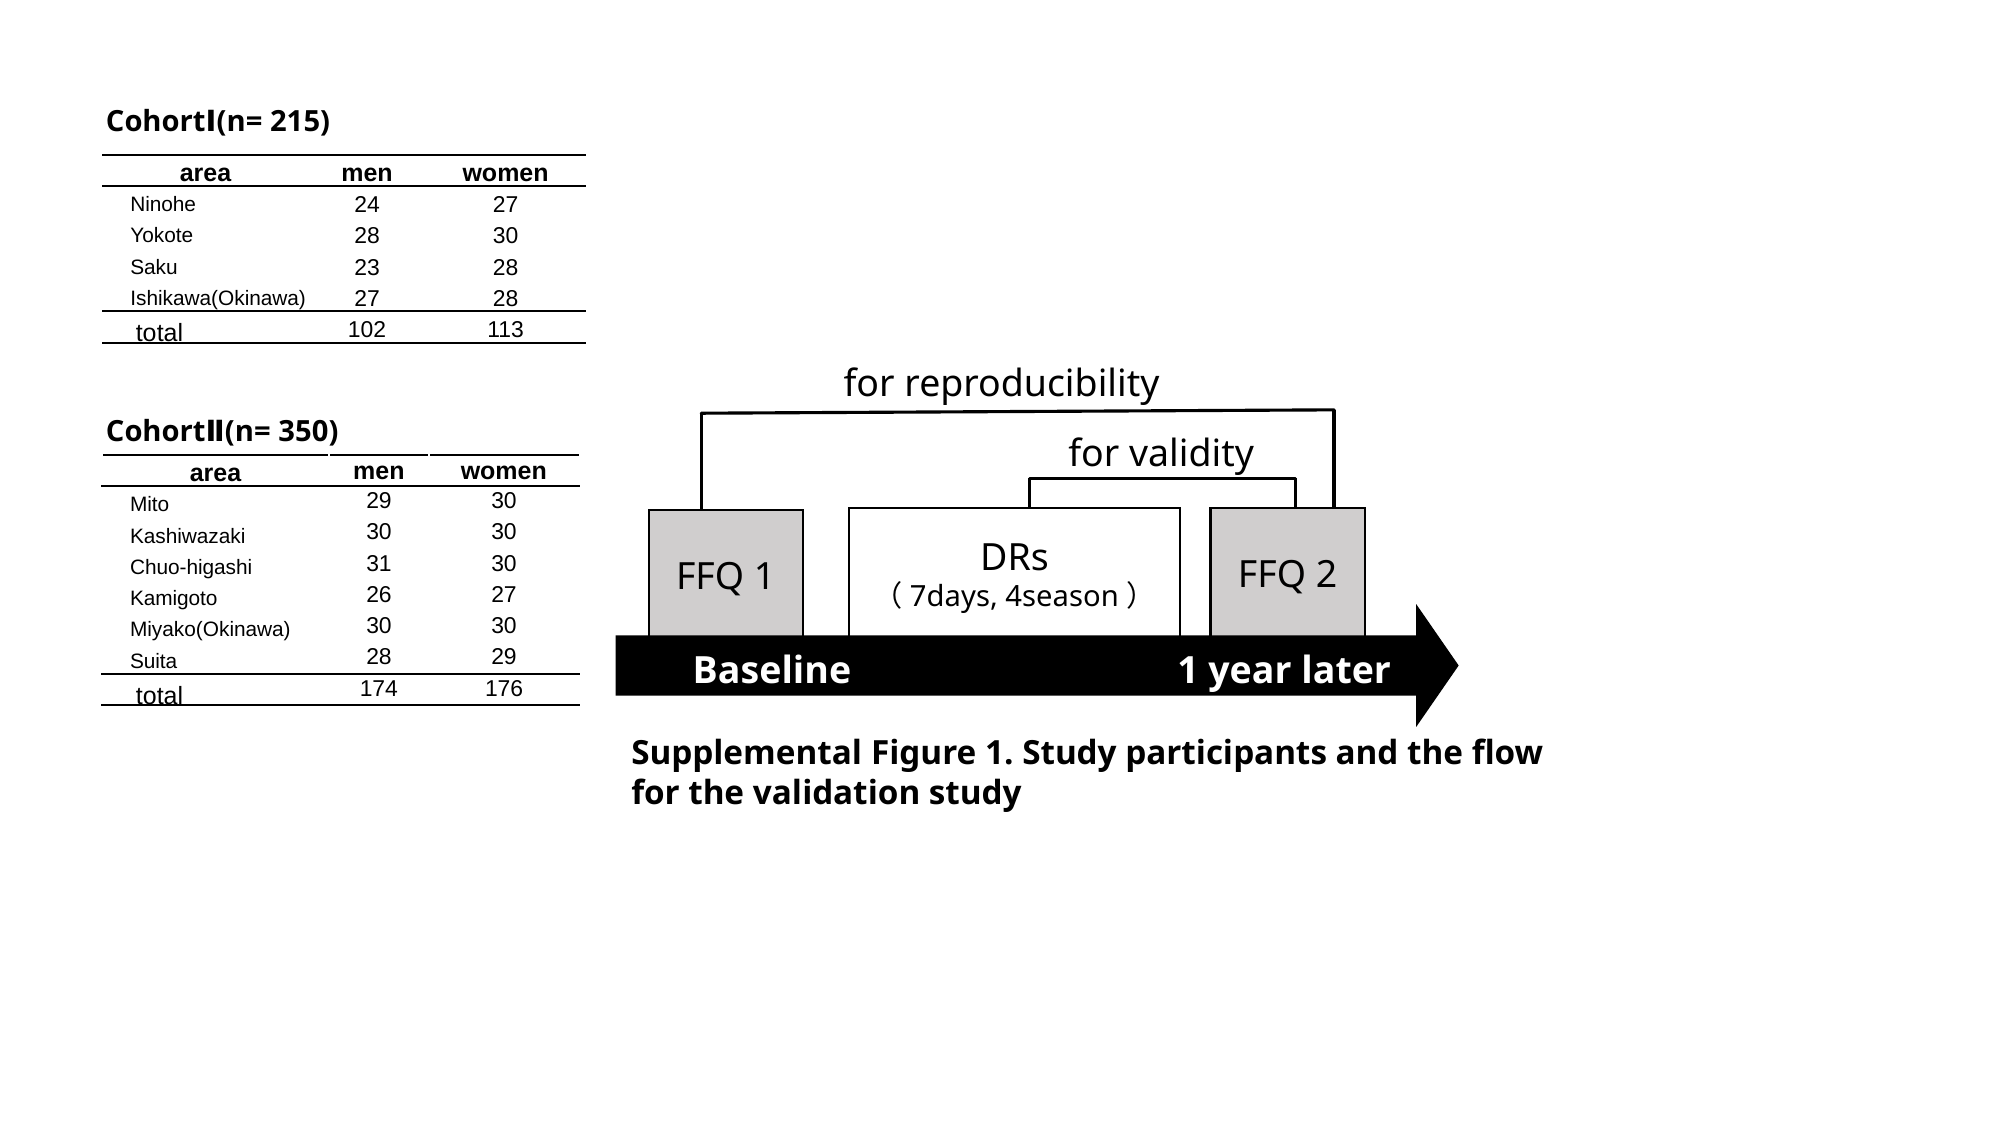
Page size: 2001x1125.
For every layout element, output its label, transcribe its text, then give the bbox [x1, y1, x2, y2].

table_cell 28 [309, 217, 425, 249]
table_cell 176 [430, 675, 579, 704]
table_header men [309, 156, 425, 185]
table_header men [330, 456, 428, 485]
text_box CohortⅡ(n= 350) [91, 404, 392, 455]
text_box Supplemental Figure 1. Study participants and the flow for the validation study [616, 723, 1579, 819]
table_cell Saku [102, 249, 309, 280]
table_cell 102 [309, 312, 425, 342]
table_cell 30 [430, 550, 579, 579]
table_cell Chuo-higashi [103, 550, 328, 579]
table_cell 28 [330, 643, 428, 673]
table_cell 29 [330, 487, 428, 517]
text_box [616, 351, 1458, 724]
table_cell Ishikawa(Okinawa) [102, 280, 309, 310]
table_header area [102, 156, 309, 185]
table_cell Miyako(Okinawa) [103, 612, 328, 642]
table_cell 27 [309, 280, 425, 310]
table_cell 30 [425, 217, 586, 249]
table_header women [430, 456, 579, 485]
table_cell 174 [330, 675, 428, 704]
table_cell Yokote [102, 217, 309, 249]
text_box CohortⅠ(n= 215) [91, 94, 422, 145]
table_cell 23 [309, 249, 425, 280]
table_cell 30 [330, 519, 428, 548]
table_header area [103, 456, 328, 485]
table_cell Kamigoto [103, 581, 328, 610]
table_cell 28 [425, 280, 586, 310]
table_cell 30 [430, 487, 579, 517]
table_cell Ninohe [102, 187, 309, 217]
table_cell 113 [425, 312, 586, 342]
table_cell 31 [330, 550, 428, 579]
table_header women [425, 156, 586, 185]
table_cell 30 [330, 612, 428, 642]
table_cell total [103, 675, 328, 704]
table_cell 30 [430, 612, 579, 642]
table_cell Kashiwazaki [103, 519, 328, 548]
table_cell total [102, 312, 309, 342]
table_cell Mito [103, 487, 328, 517]
table_cell 28 [425, 249, 586, 280]
table_cell 30 [430, 519, 579, 548]
table_cell 27 [425, 187, 586, 217]
table_cell 24 [309, 187, 425, 217]
table_cell 27 [430, 581, 579, 610]
table_cell 26 [330, 581, 428, 610]
table_cell Suita [103, 643, 328, 673]
table_cell 29 [430, 643, 579, 673]
